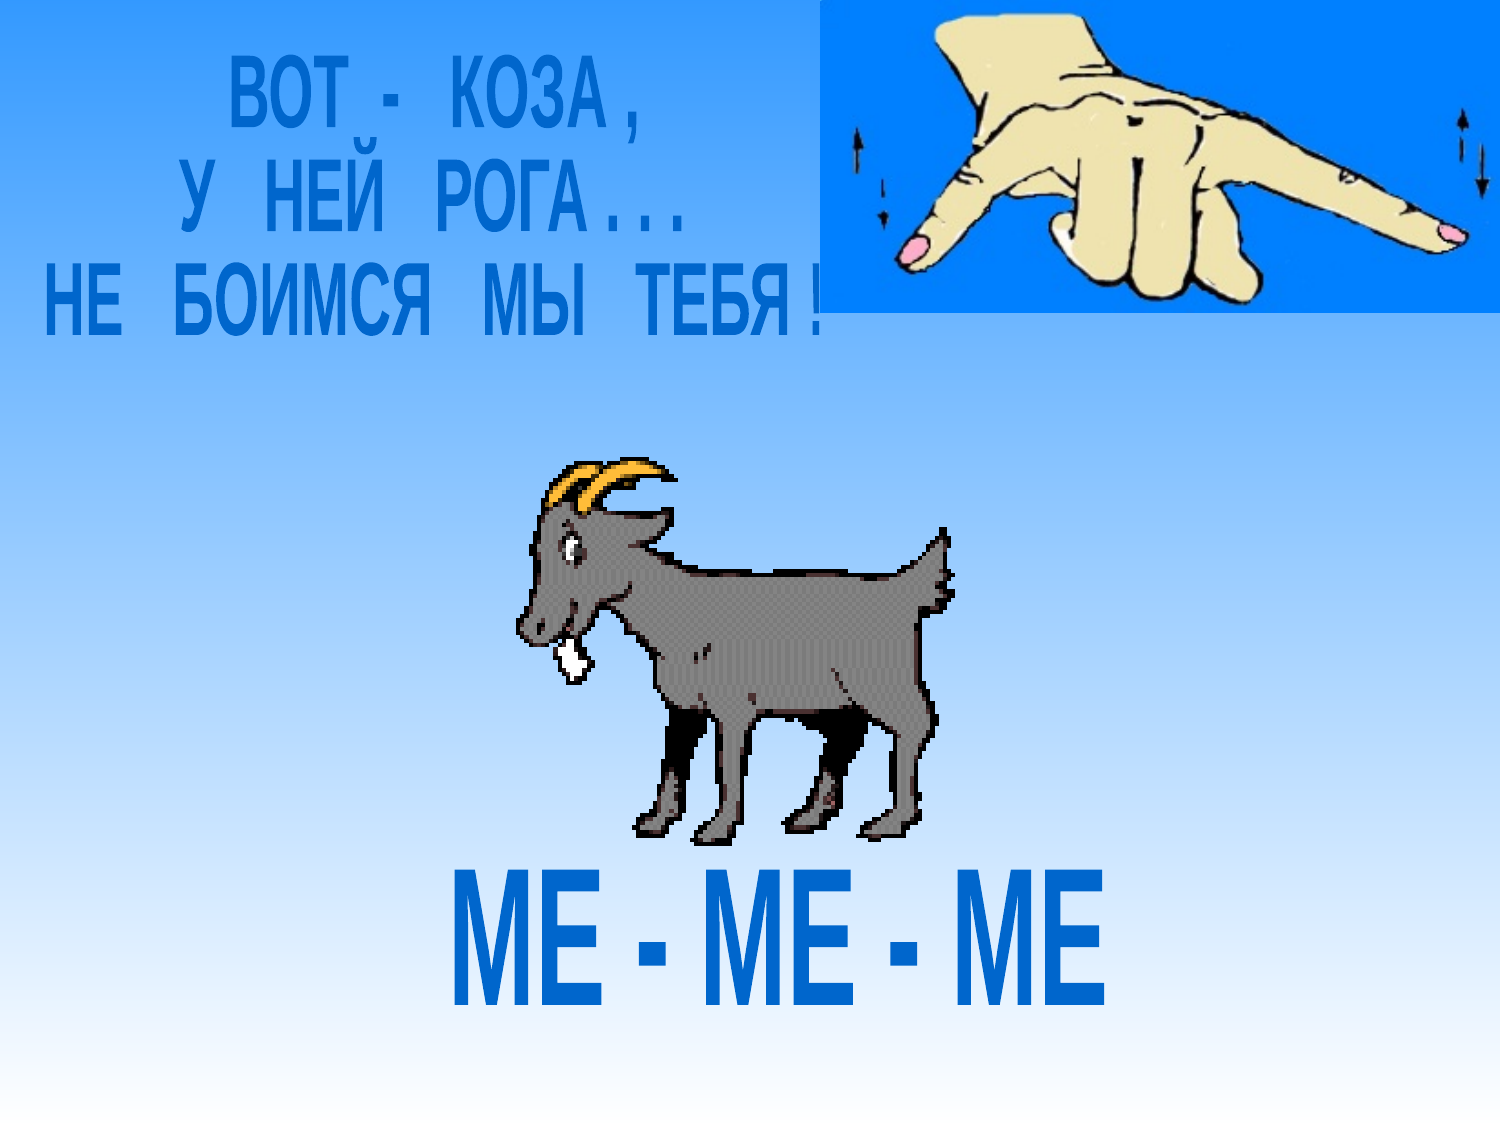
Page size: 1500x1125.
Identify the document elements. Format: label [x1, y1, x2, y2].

picture [442, 0, 1500, 888]
